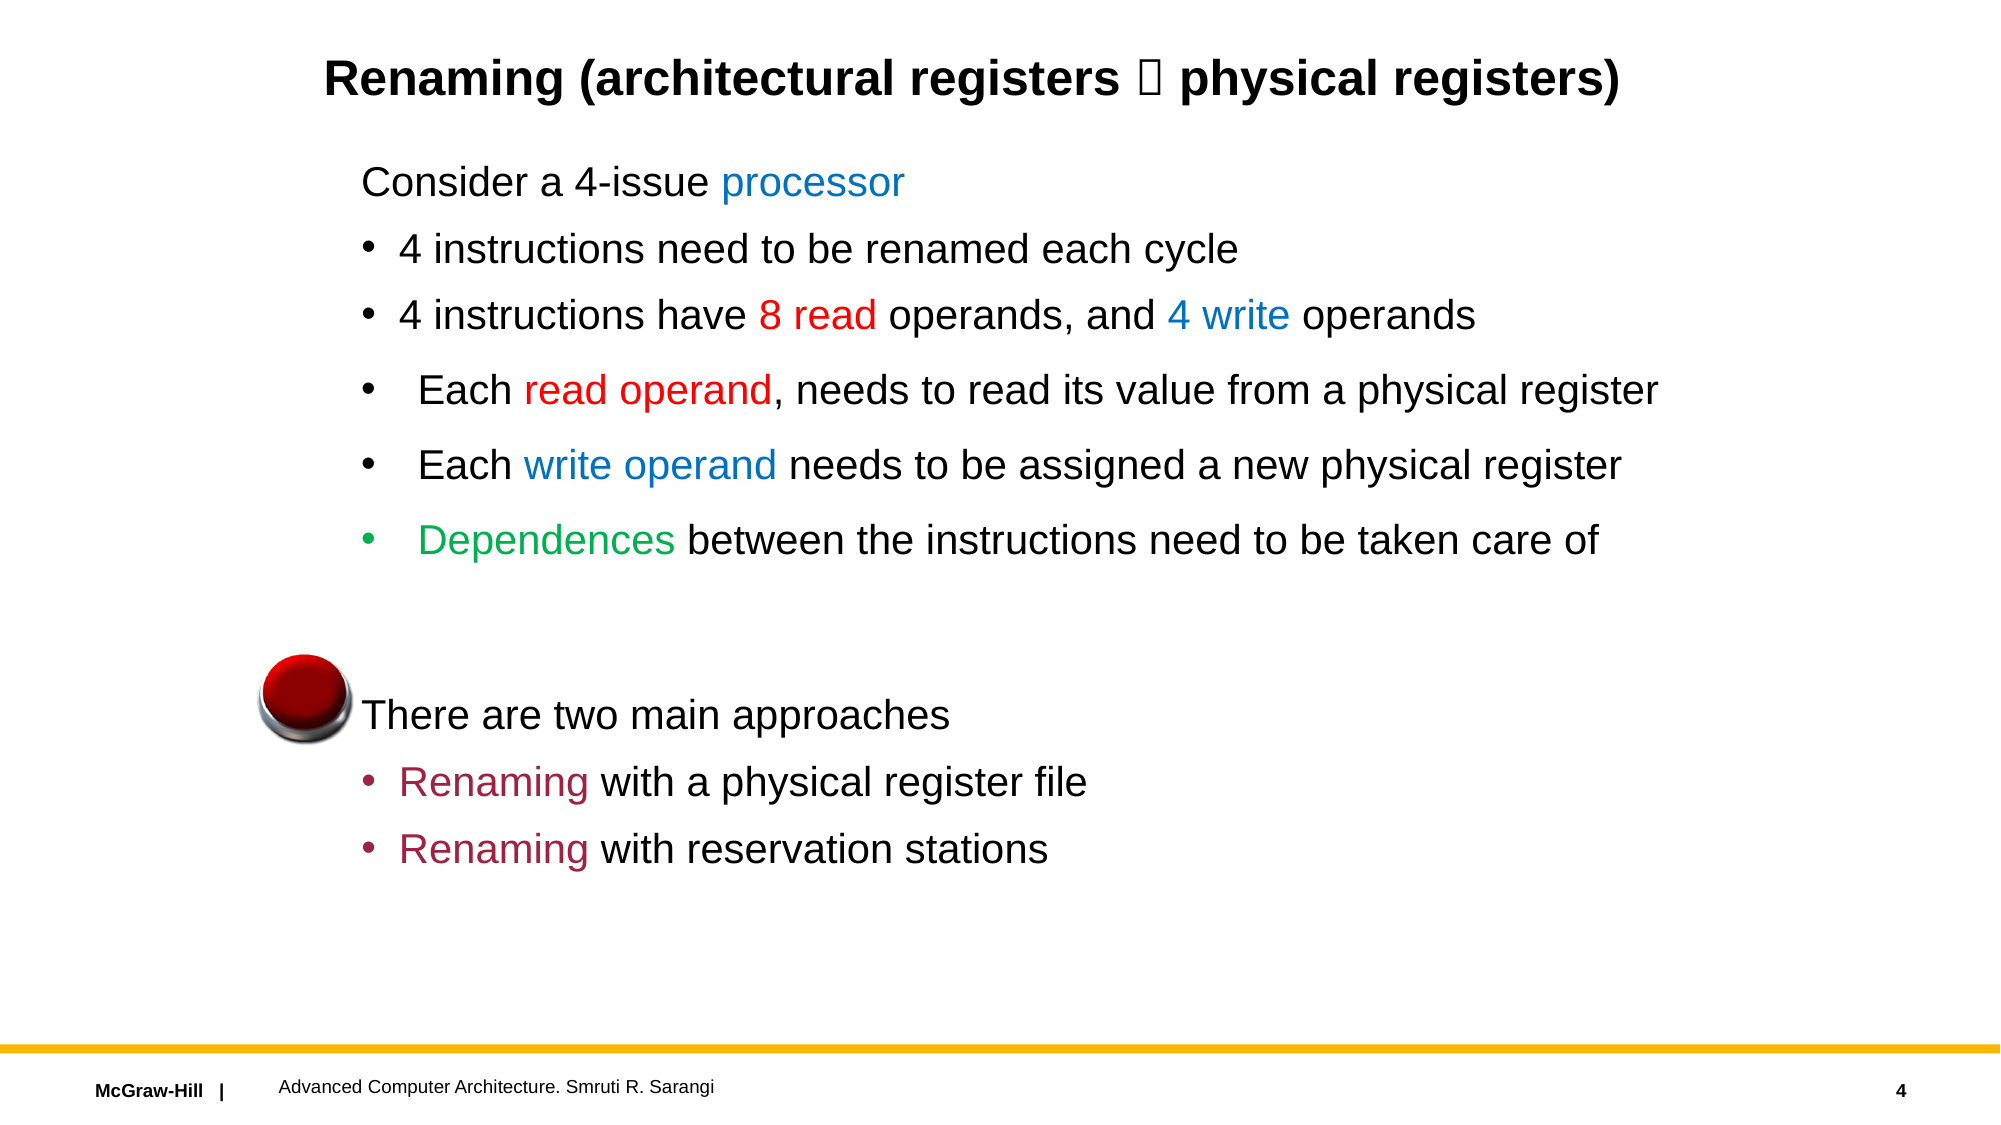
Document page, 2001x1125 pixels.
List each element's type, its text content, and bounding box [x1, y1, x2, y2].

slide_number 4 [1711, 1071, 1922, 1109]
title Renaming (architectural registers  physical registers) [308, 45, 1750, 180]
list Consider a 4-issue processor 4 instructions need to be renamed each cycle 4 instructions have 8 read operands, and 4 write operands Each read operand, needs to read its value from a physical register Each write operand needs to be assigned a new physical register Dependences between the instructions need to be taken care of There are two main approaches Renaming with a physical register file Renaming with reservation stations [346, 147, 1710, 1002]
footer Advanced Computer Architecture. Smruti R. Sarangi [263, 1067, 1464, 1105]
picture [255, 653, 355, 746]
